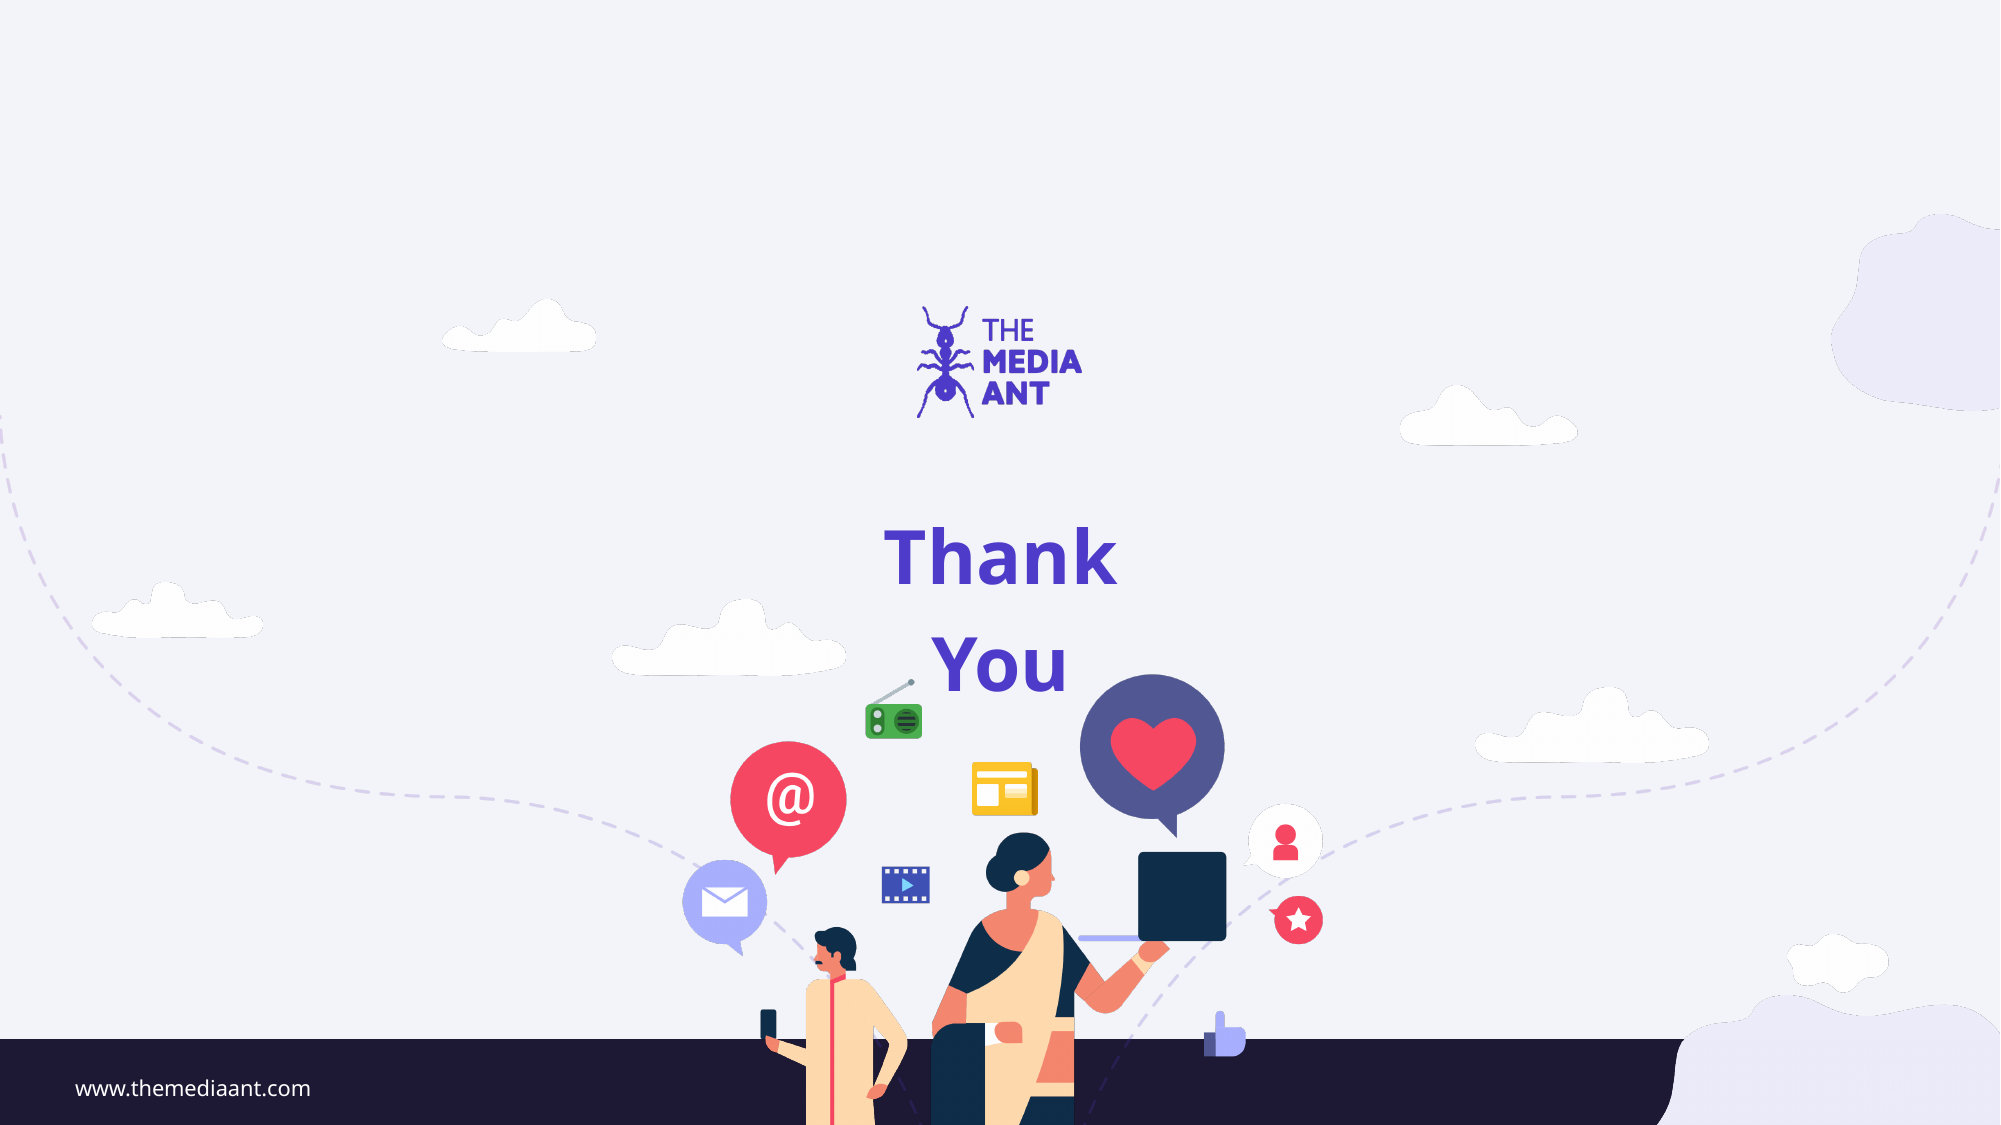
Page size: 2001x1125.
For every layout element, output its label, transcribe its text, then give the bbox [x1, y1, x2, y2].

picture [441, 299, 596, 352]
picture [0, 305, 2000, 1125]
text_box Thank You [930, 493, 1073, 583]
picture [1830, 213, 2000, 412]
